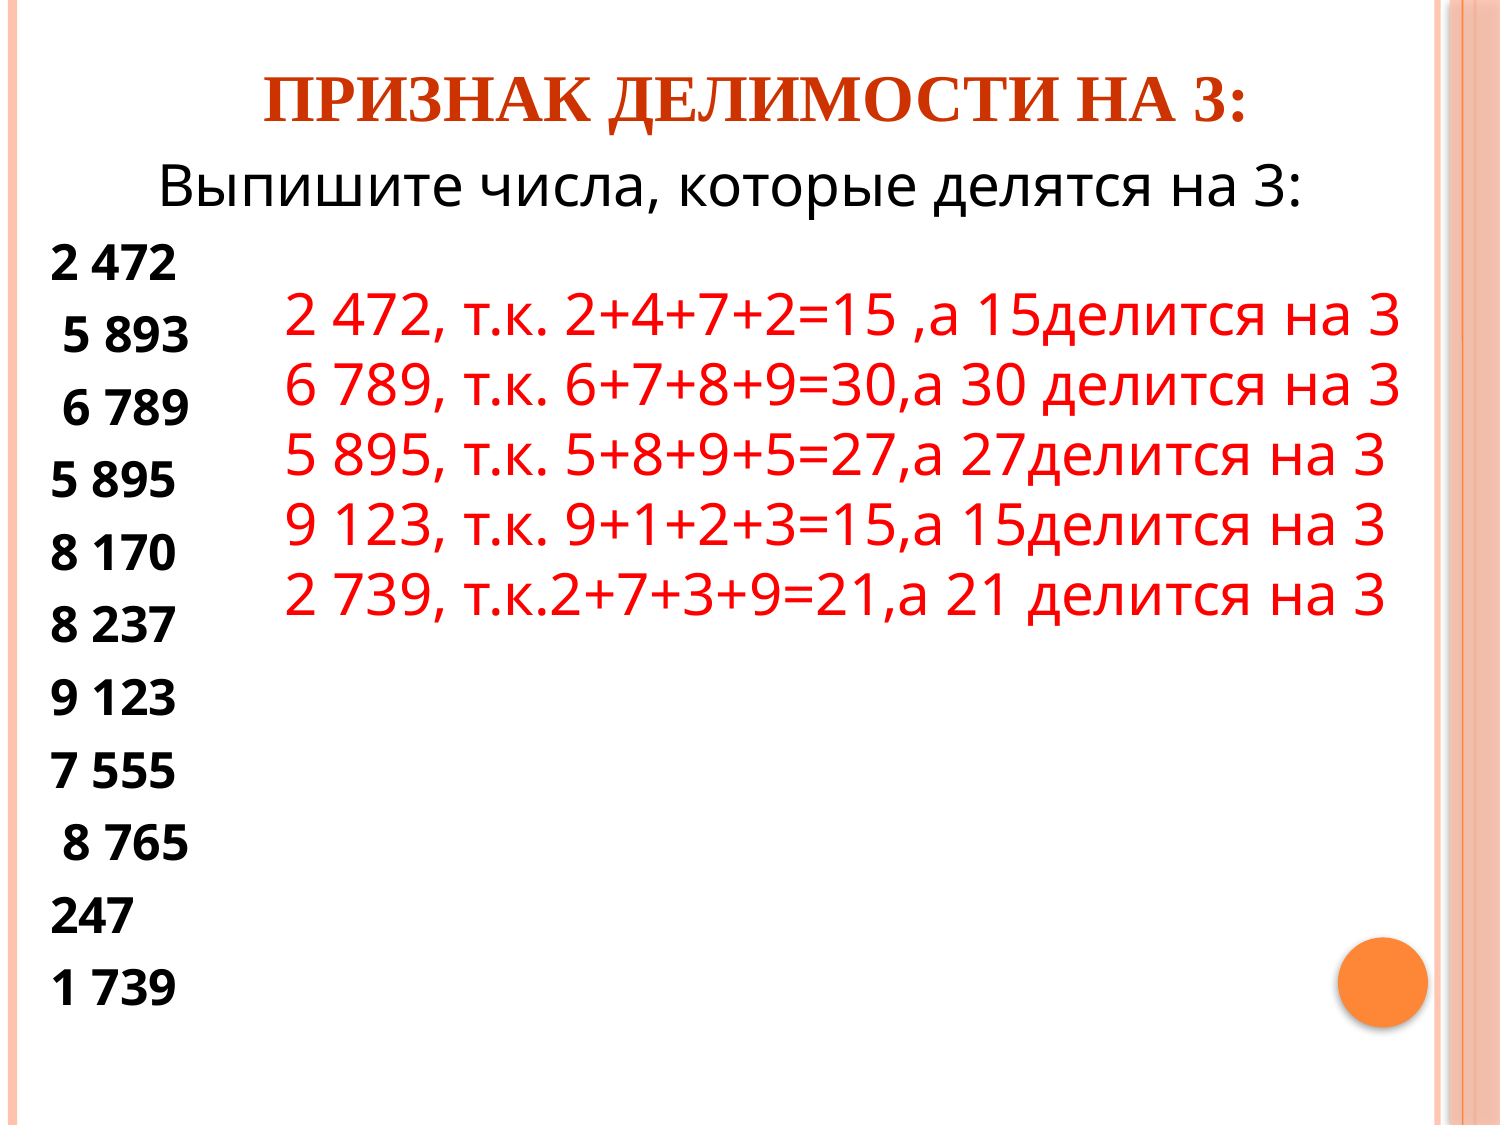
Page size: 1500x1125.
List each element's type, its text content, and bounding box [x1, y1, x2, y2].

title Признак делимости на 3: [82, 0, 1432, 143]
text_box 2 472, т.к. 2+4+7+2=15 ,а 15делится на 3 6 789, т.к. 6+7+8+9=30,а 30 делится на 3 5 895, т.к. 5+8+9+5=27,а 27делится на 3 9 123, т.к. 9+1+2+3=15,а 15делится на 3 2 739, т.к.2+7+3+9=21,а 21 делится на 3 [269, 269, 1430, 635]
list Выпишите числа, которые делятся на 3: 2 472 5 893 6 789 5 895 8 170 8 237 9 123 7 555 8 765 247 1 739 [35, 140, 1425, 1125]
